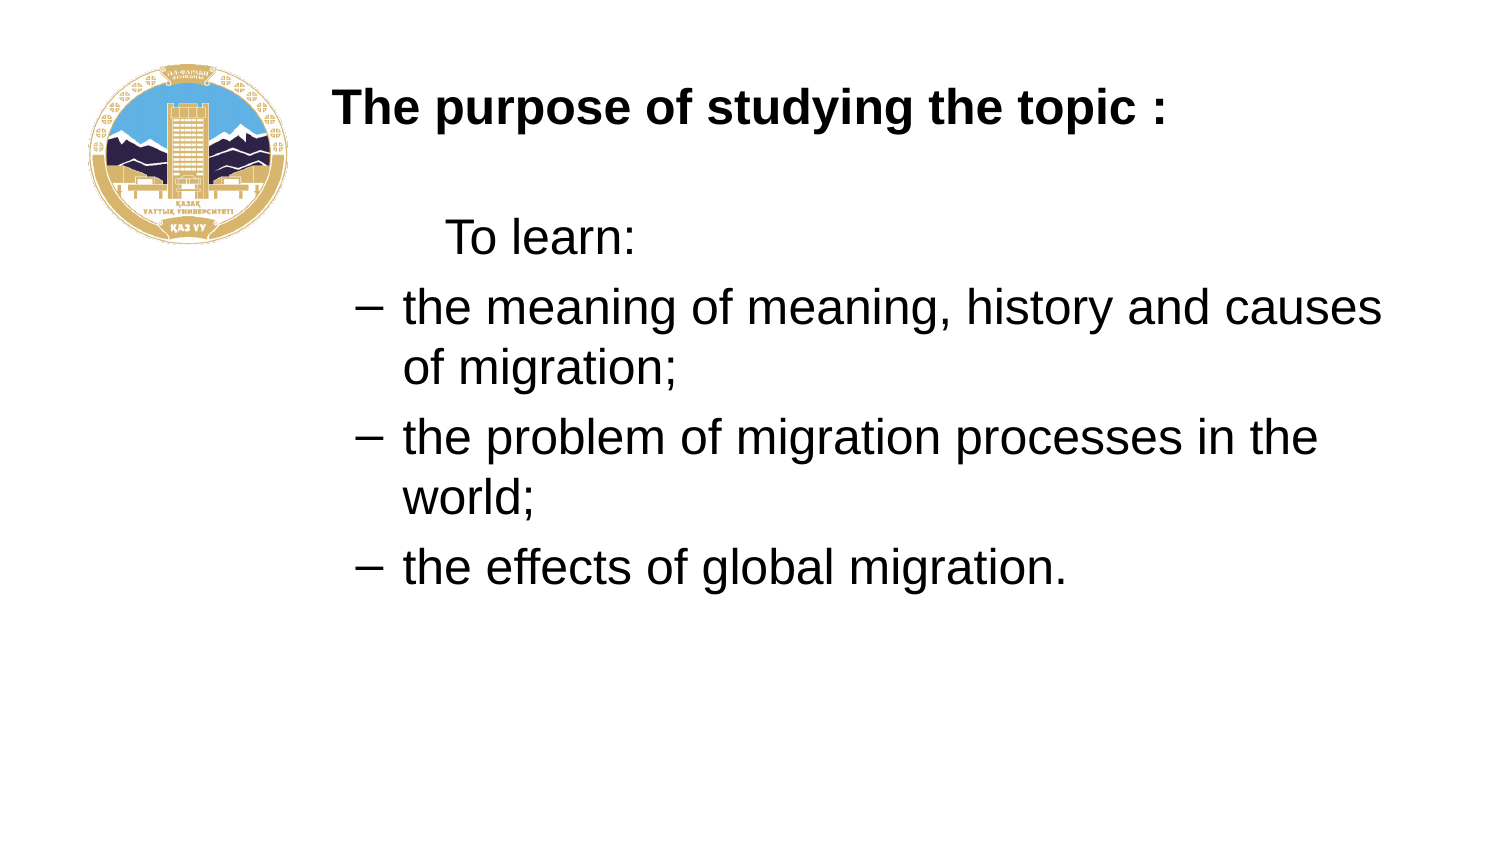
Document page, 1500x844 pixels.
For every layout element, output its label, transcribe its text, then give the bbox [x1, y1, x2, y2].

picture [88, 64, 288, 245]
title The purpose of studying the topic : [75, 33, 1425, 175]
list To learn: the meaning of meaning, history and causes of migration; the problem of migration processes in the world; the effects of global migration. [265, 196, 1425, 754]
